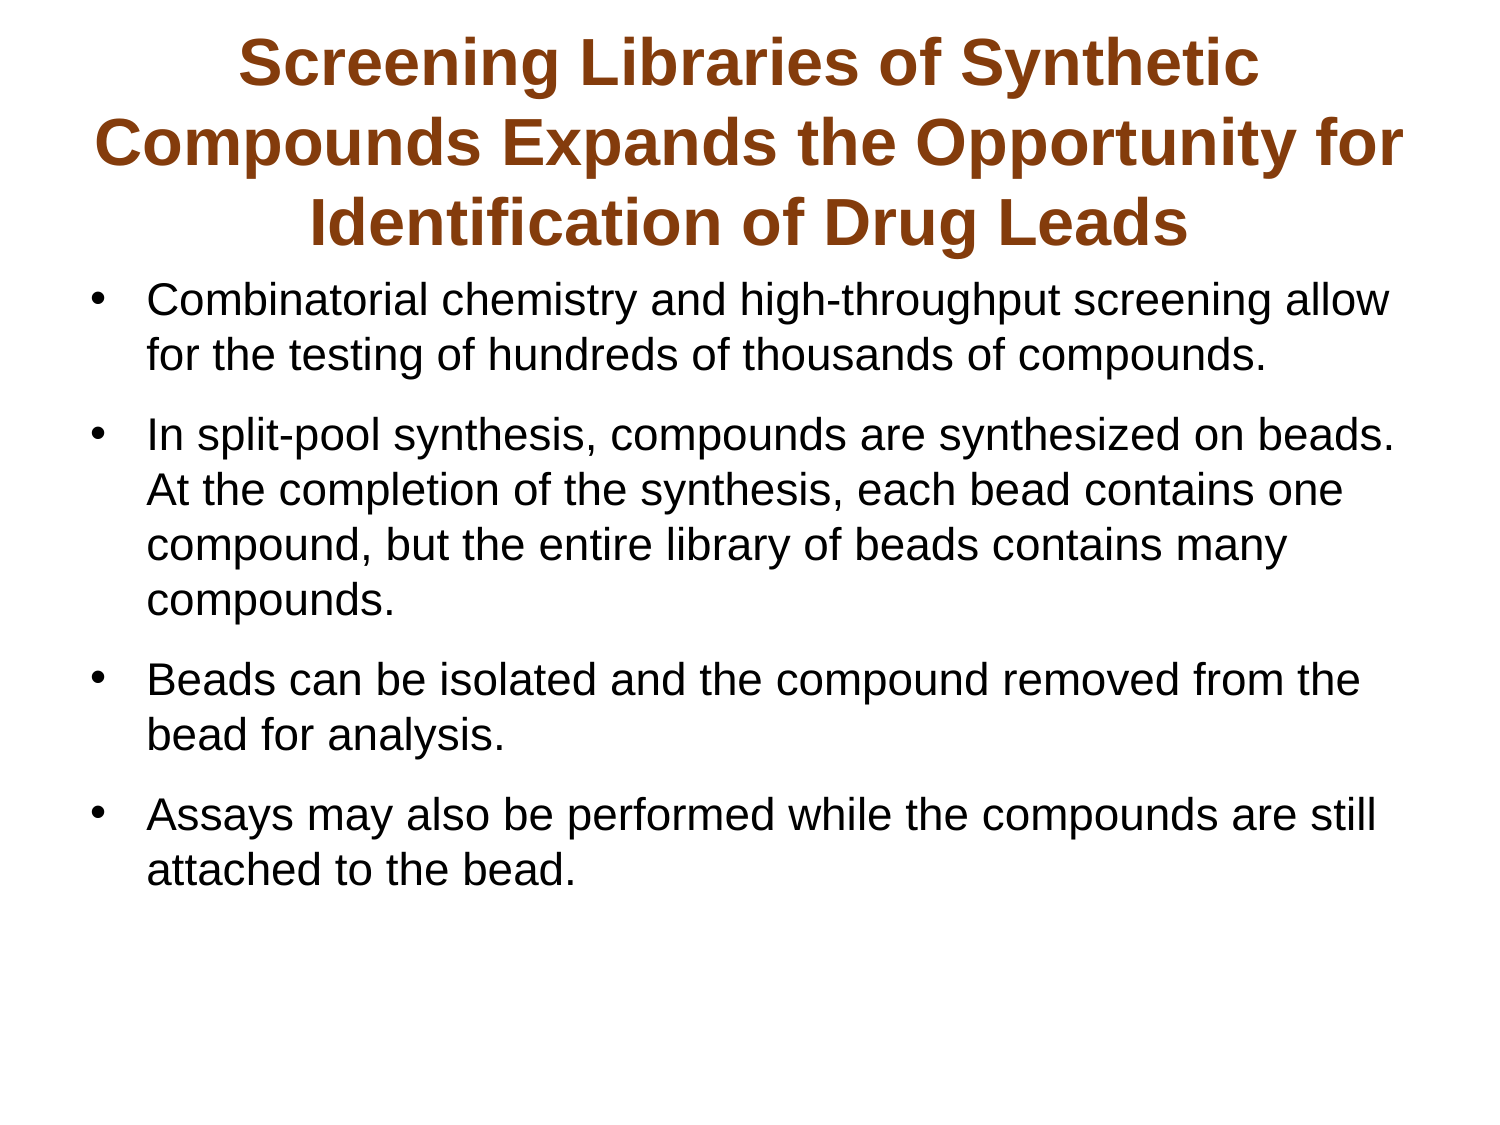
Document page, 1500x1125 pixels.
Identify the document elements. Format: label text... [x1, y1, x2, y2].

title Screening Libraries of Synthetic Compounds Expands the Opportunity for Identification of Drug Leads [75, 45, 1425, 233]
list Combinatorial chemistry and high-throughput screening allow for the testing of hundreds of thousands of compounds. In split-pool synthesis, compounds are synthesized on beads. At the completion of the synthesis, each bead contains one compound, but the entire library of beads contains many compounds. Beads can be isolated and the compound removed from the bead for analysis. Assays may also be performed while the compounds are still attached to the bead. [75, 262, 1425, 1005]
